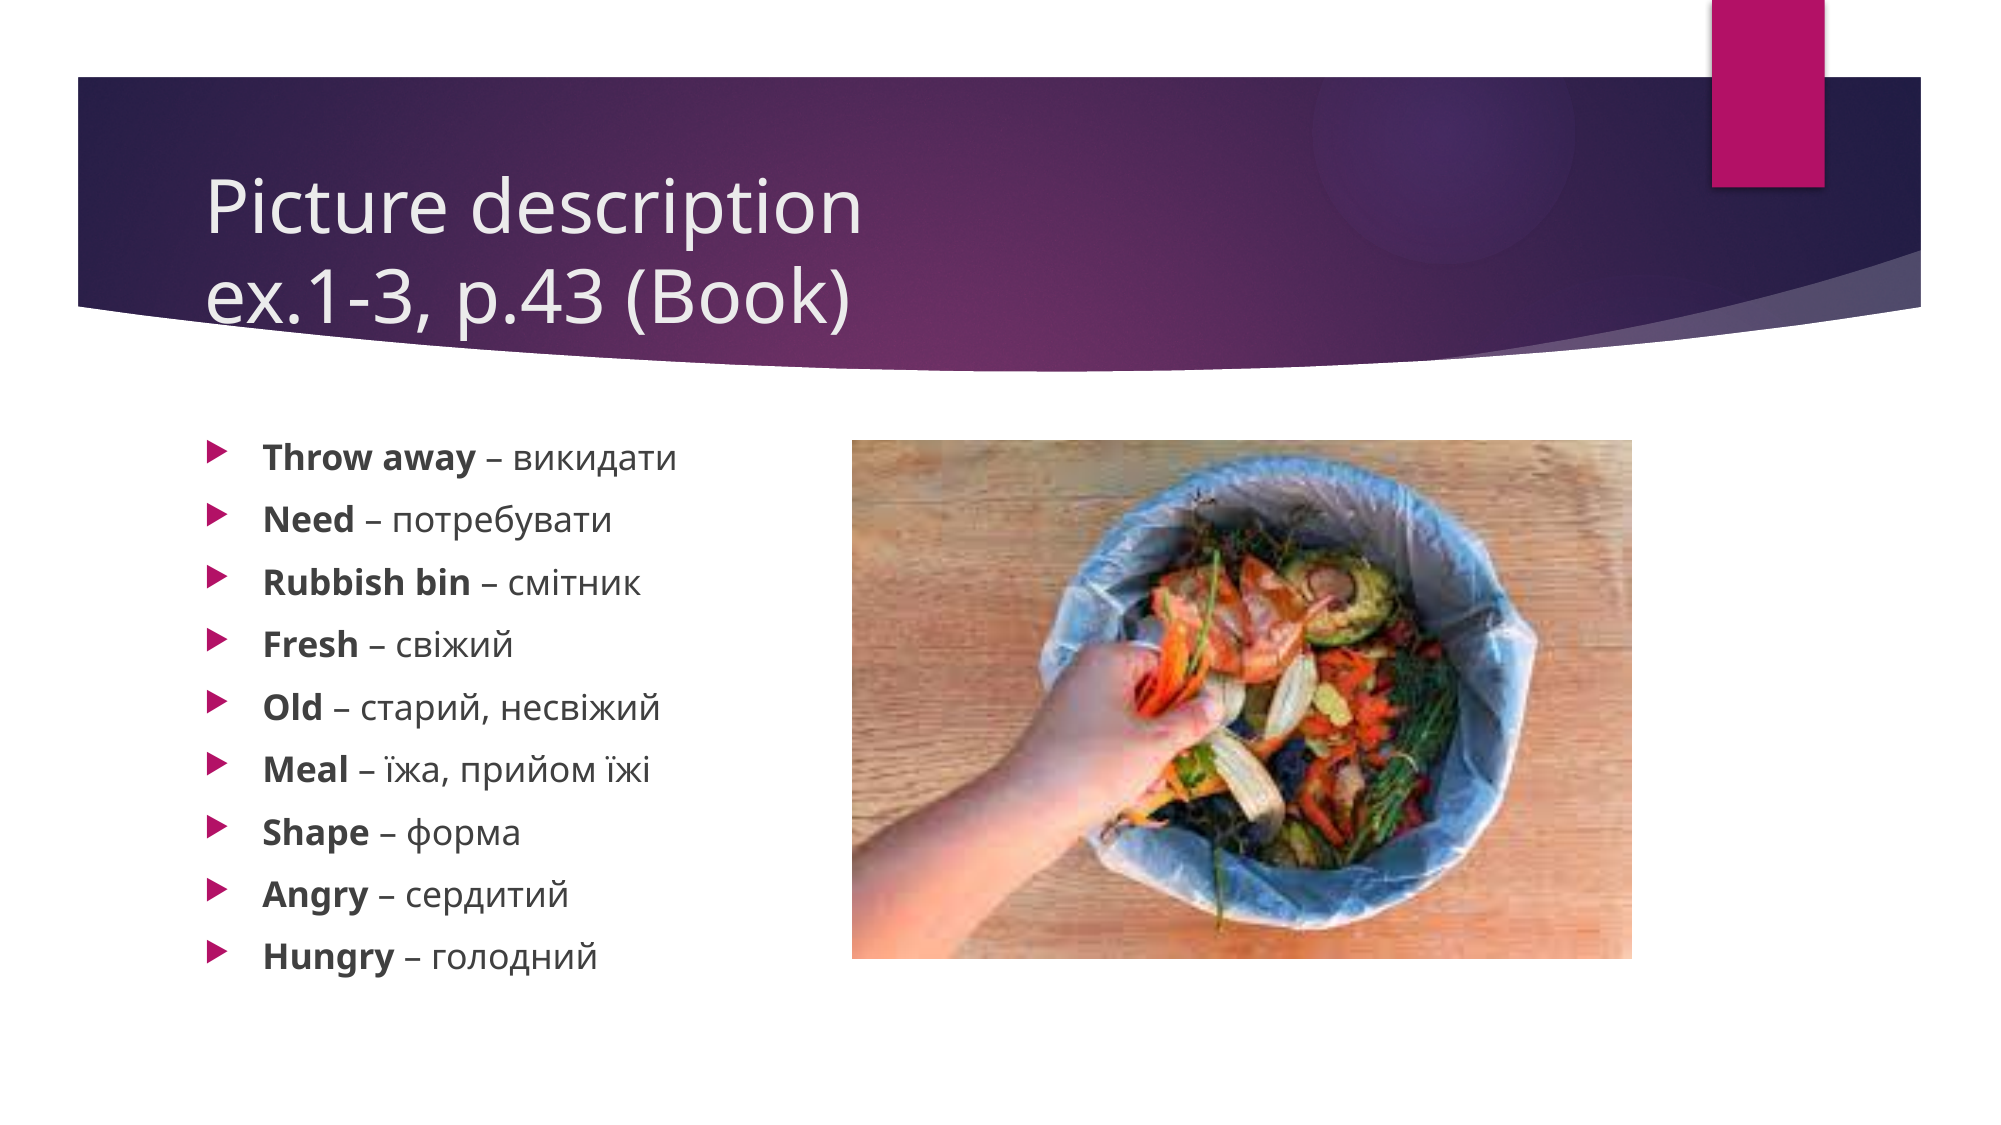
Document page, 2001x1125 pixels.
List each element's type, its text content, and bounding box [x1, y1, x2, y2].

picture [852, 440, 1632, 960]
title Picture description ex.1-3, p.43 (Book) [189, 159, 1638, 338]
list Throw away – викидати Need – потребувати Rubbish bin – смітник Fresh – свіжий Old – старий, несвіжий Meal – їжа, прийом їжі Shape – форма Angry – сердитий Hungry – голодний [189, 427, 1638, 988]
